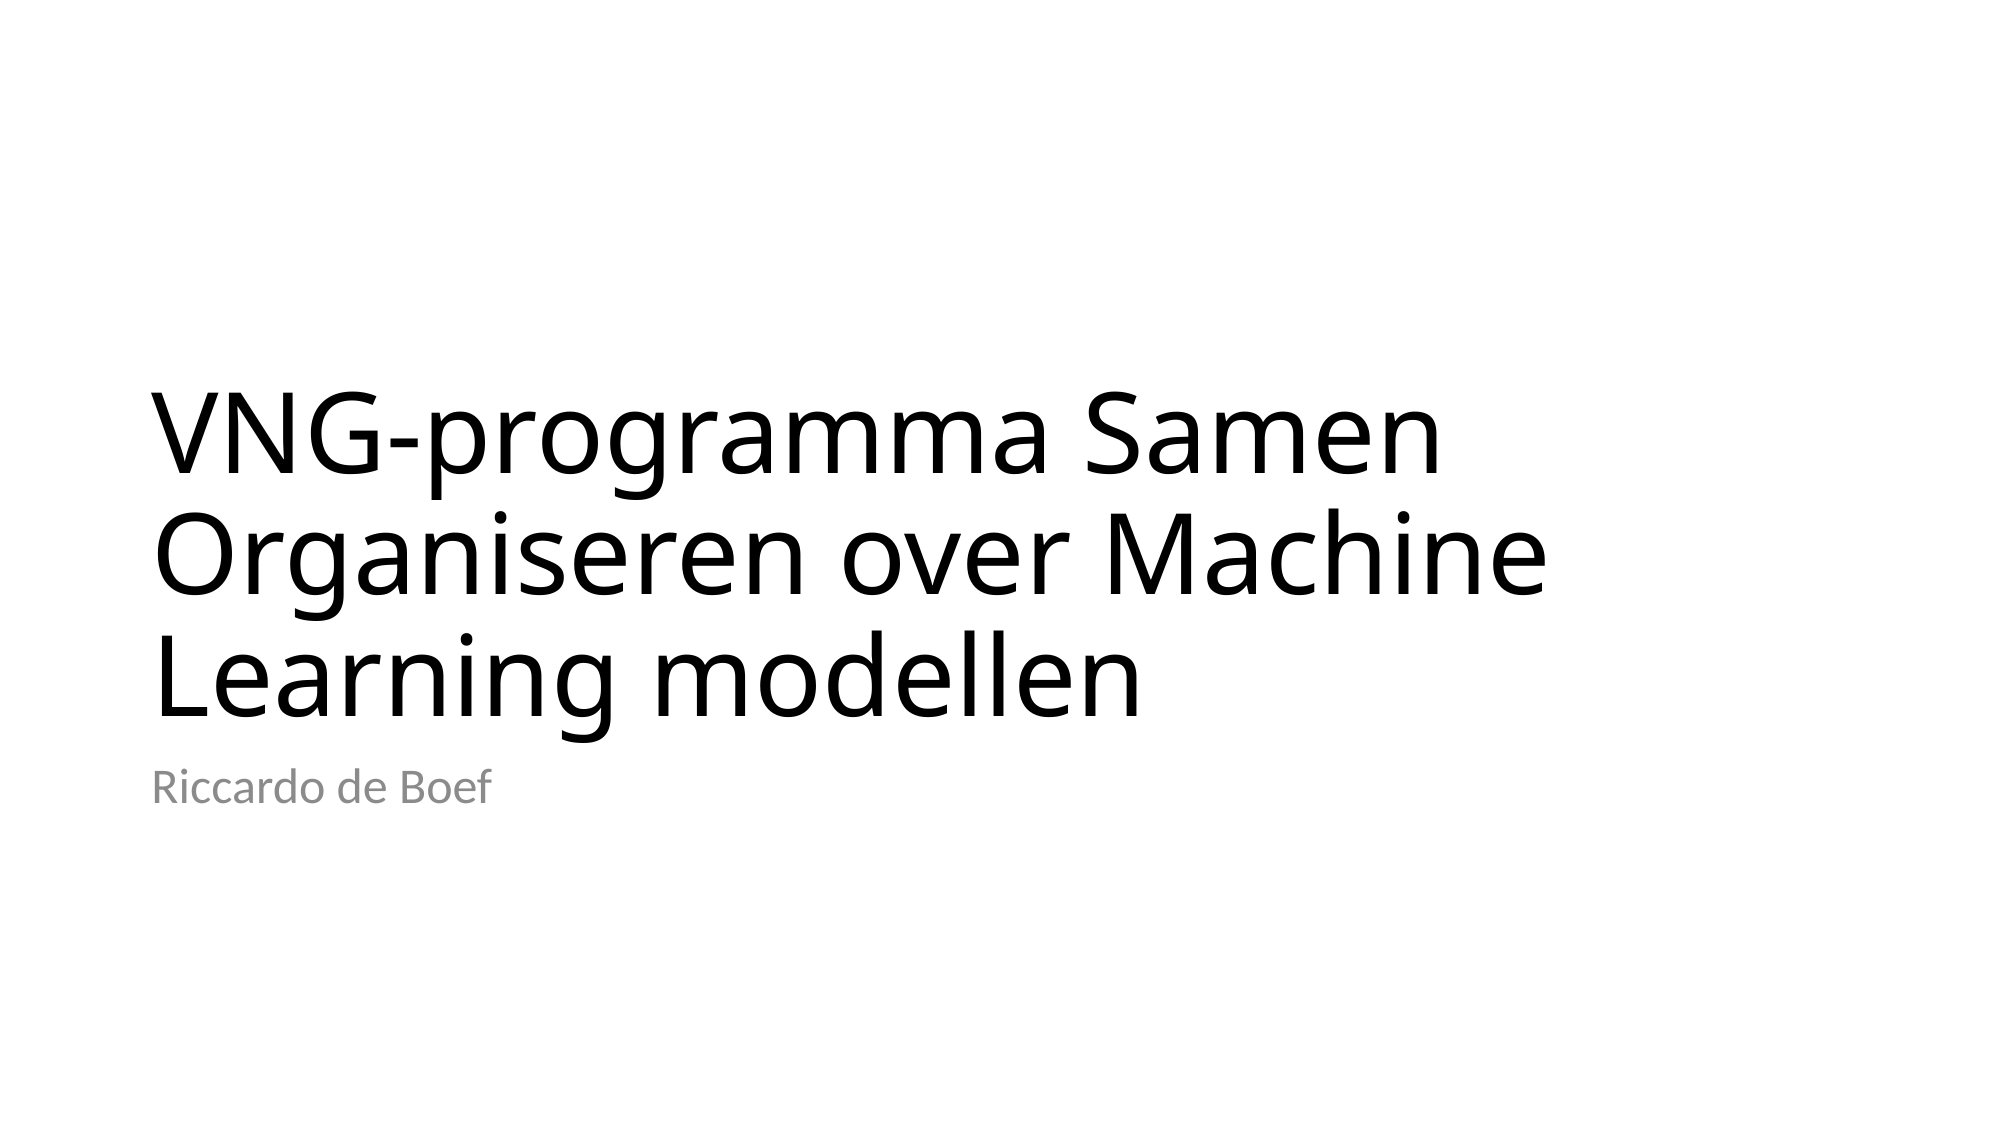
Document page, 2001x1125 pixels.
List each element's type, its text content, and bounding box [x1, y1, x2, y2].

title VNG-programma Samen Organiseren over Machine Learning modellen [136, 280, 1862, 749]
list Riccardo de Boef [136, 752, 1862, 999]
